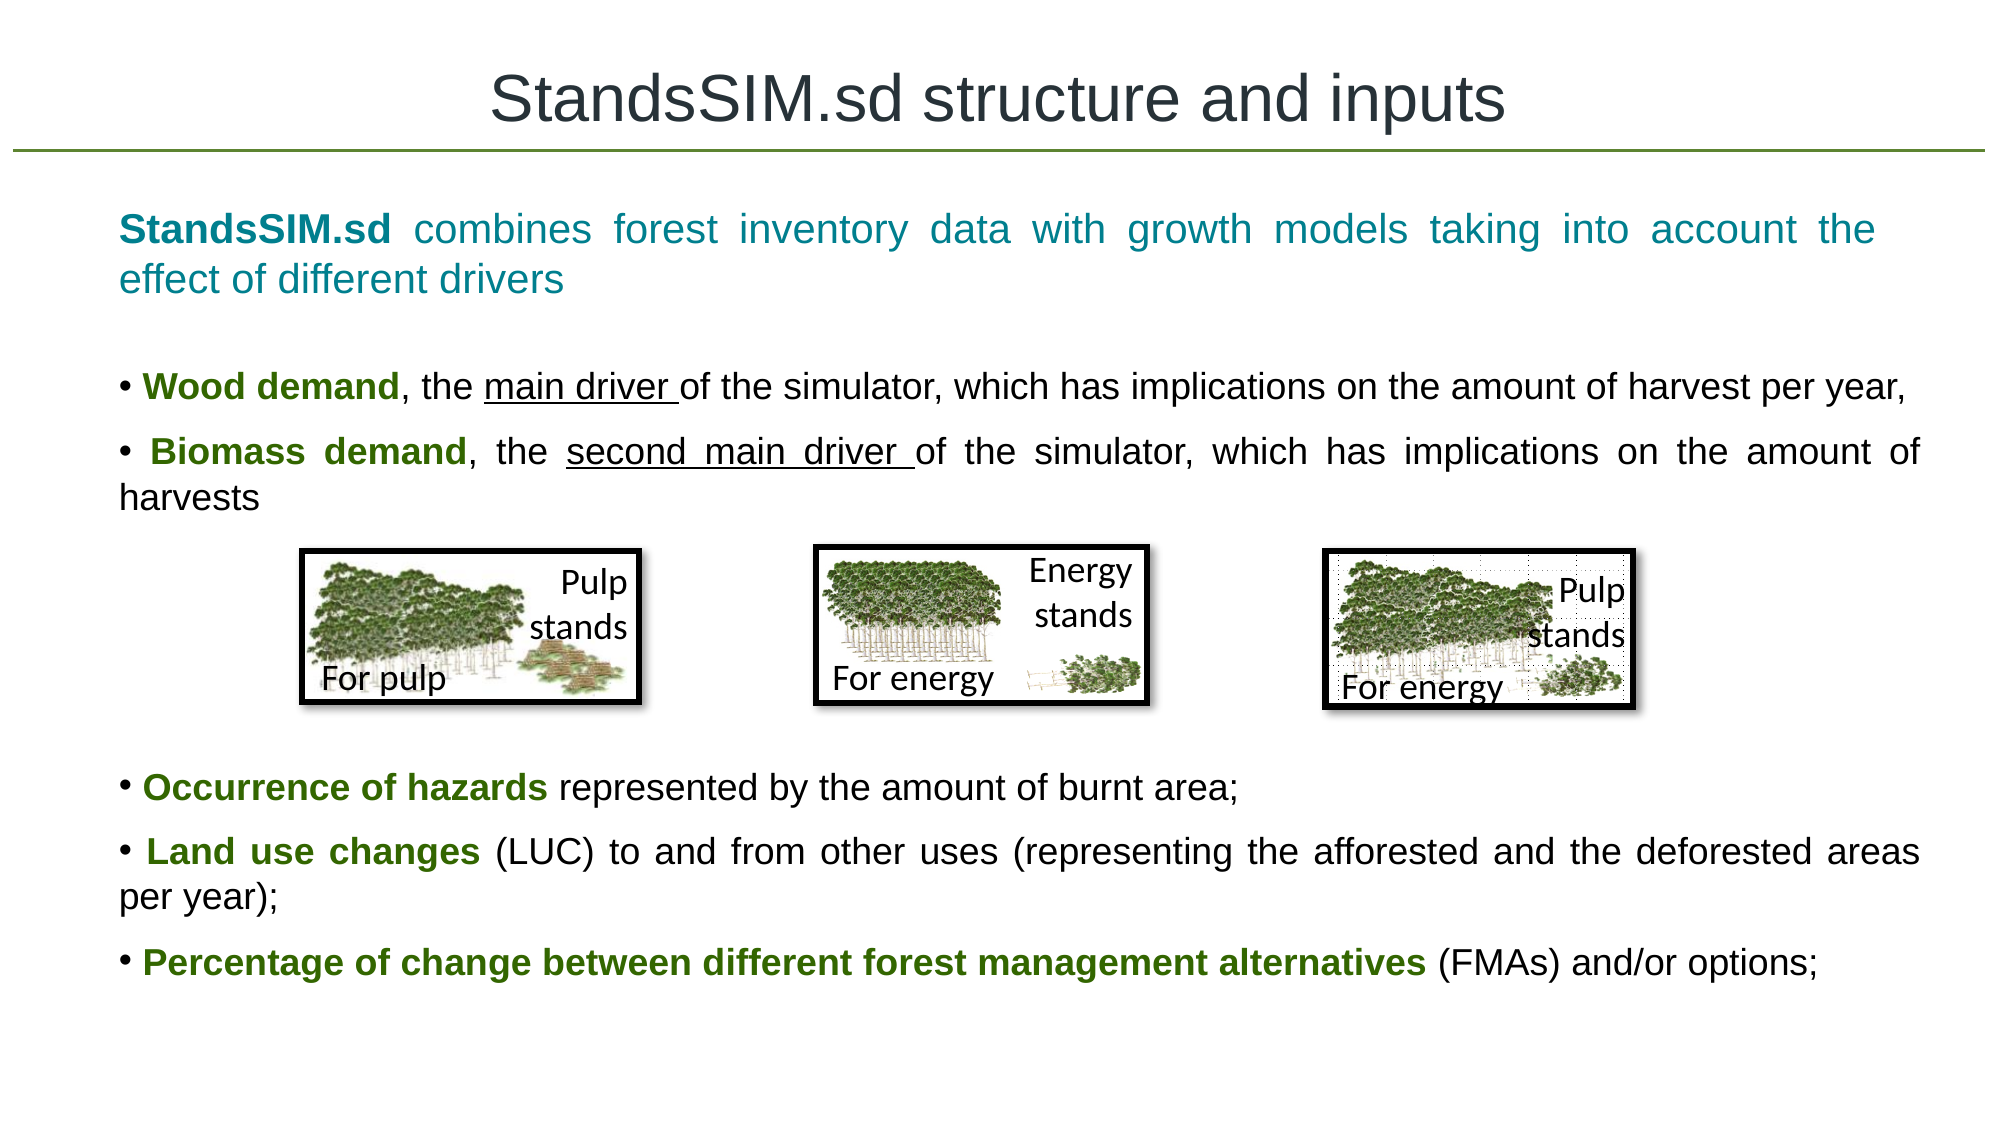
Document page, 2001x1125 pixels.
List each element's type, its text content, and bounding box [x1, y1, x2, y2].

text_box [1326, 553, 1641, 716]
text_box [817, 537, 1148, 707]
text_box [305, 549, 643, 707]
text_box StandsSIM.sd structure and inputs [135, 47, 1864, 142]
text_box StandsSIM.sd combines forest inventory data with growth models taking into account the effect of different drivers [104, 194, 1892, 310]
text_box Wood demand, the main driver of the simulator, which has implications on the amount of harvest per year, Biomass demand, the second main driver of the simulator, which has implications on the amount of harvests Occurrence of hazards represented by the amount of burnt area; Land use changes (LUC) to and from other uses (representing the afforested and the deforested areas per year); Percentage of change between different forest management alternatives (FMAs) and/or options; [103, 355, 1936, 990]
